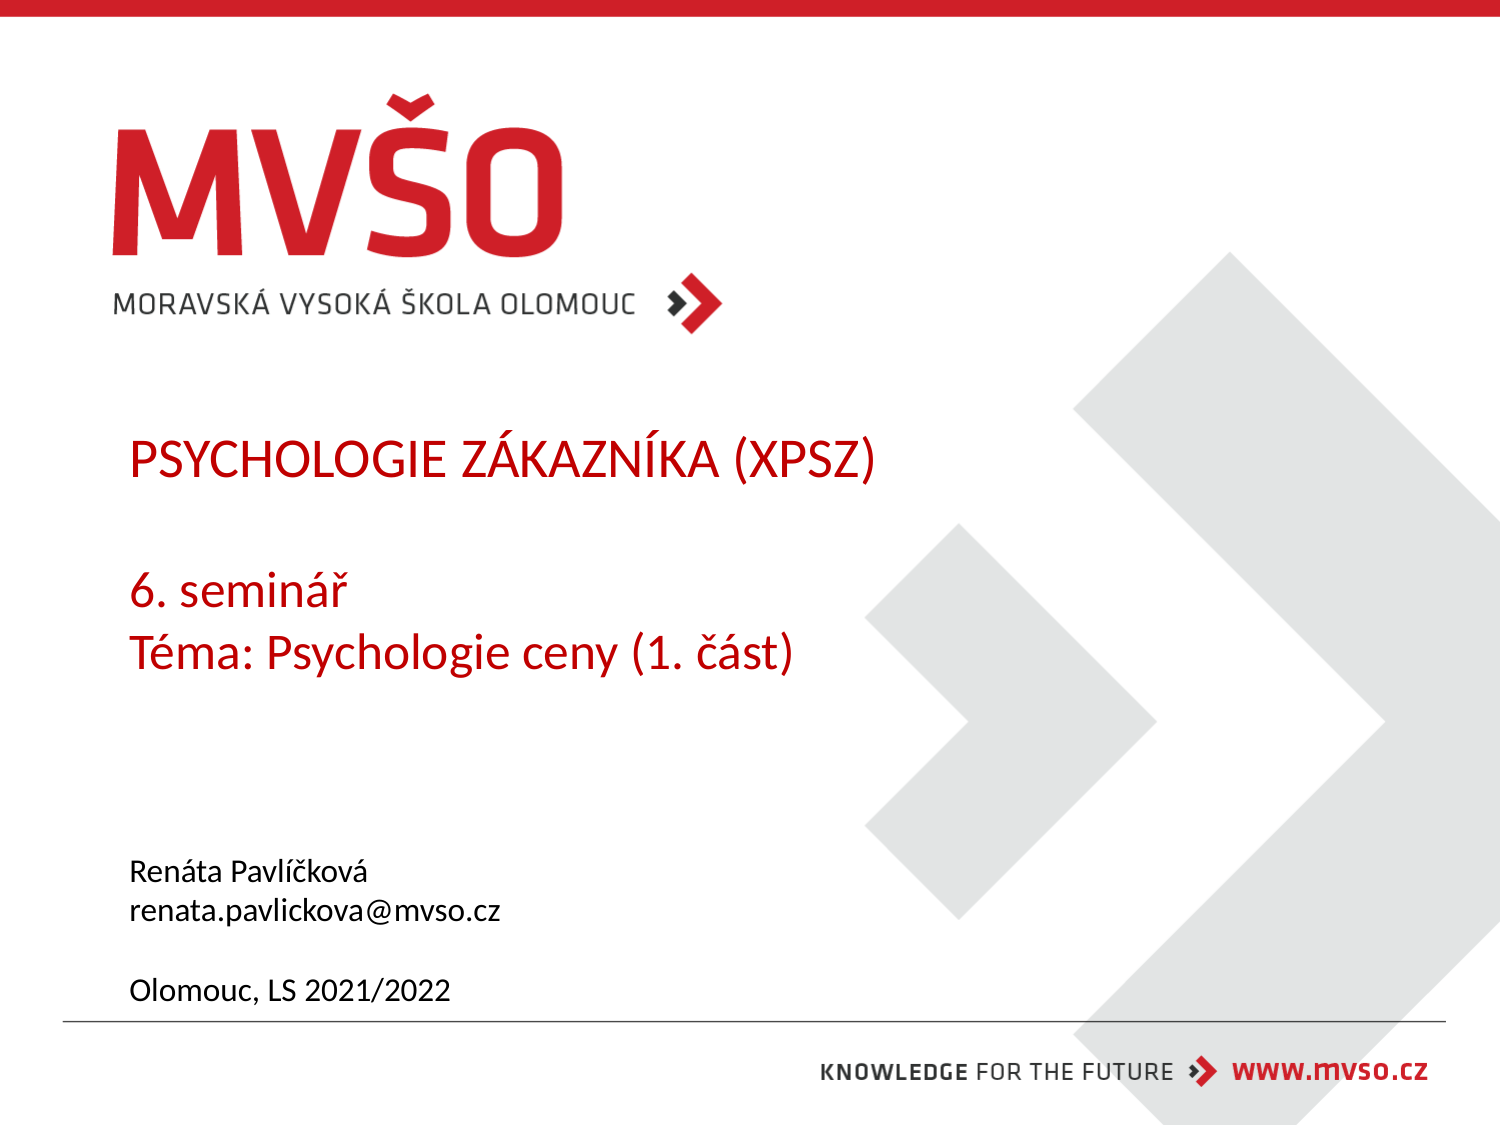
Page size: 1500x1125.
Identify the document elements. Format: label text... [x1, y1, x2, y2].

title PSYCHOLOGIE ZÁKAZNÍKA (XPSZ) 6. seminář Téma: Psychologie ceny (1. část) [129, 420, 1456, 744]
text_box Renáta Pavlíčková renata.pavlickova@mvso.cz Olomouc, LS 2021/2022 [129, 848, 657, 997]
picture [0, 0, 1500, 1125]
